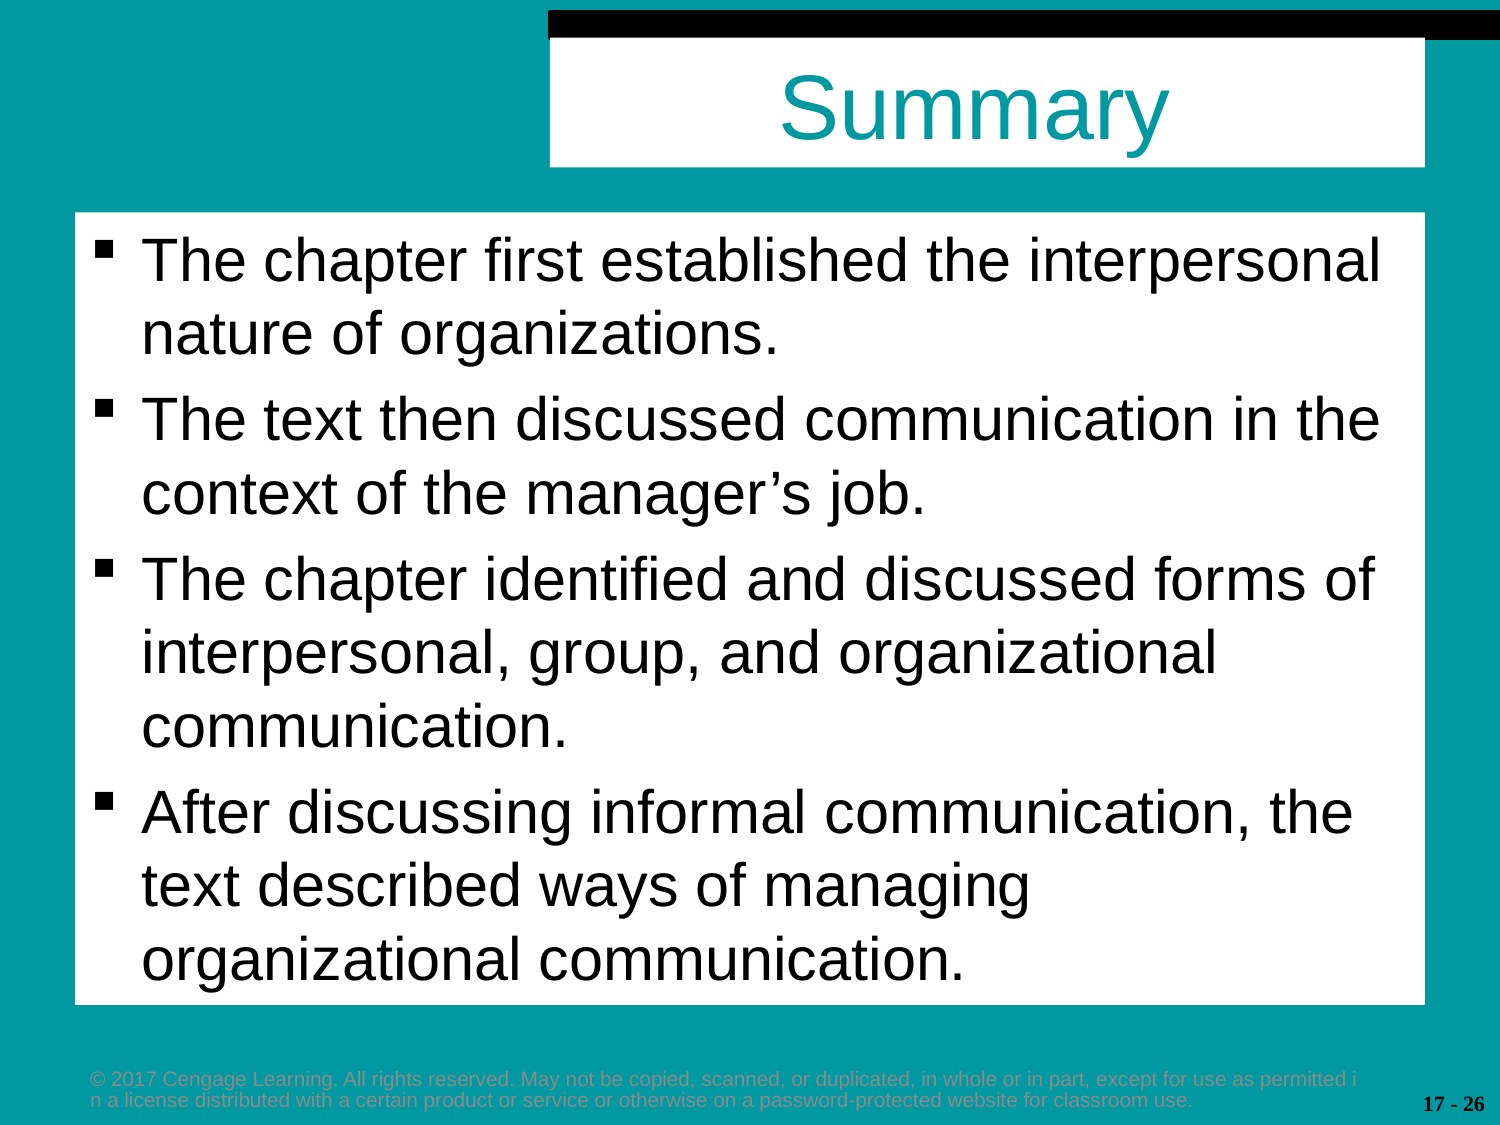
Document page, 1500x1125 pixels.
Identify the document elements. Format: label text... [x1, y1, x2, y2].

footer © 2017 Cengage Learning. All rights reserved. May not be copied, scanned, or duplicated, in whole or in part, except for use as permitted in a license distributed with a certain product or service or otherwise on a password-protected website for classroom use. [75, 1037, 1375, 1120]
list The chapter first established the interpersonal nature of organizations. The text then discussed communication in the context of the manager’s job. The chapter identified and discussed forms of interpersonal, group, and organizational communication. After discussing informal communication, the text described ways of managing organizational communication. [75, 212, 1425, 1005]
title Summary [549, 37, 1425, 168]
